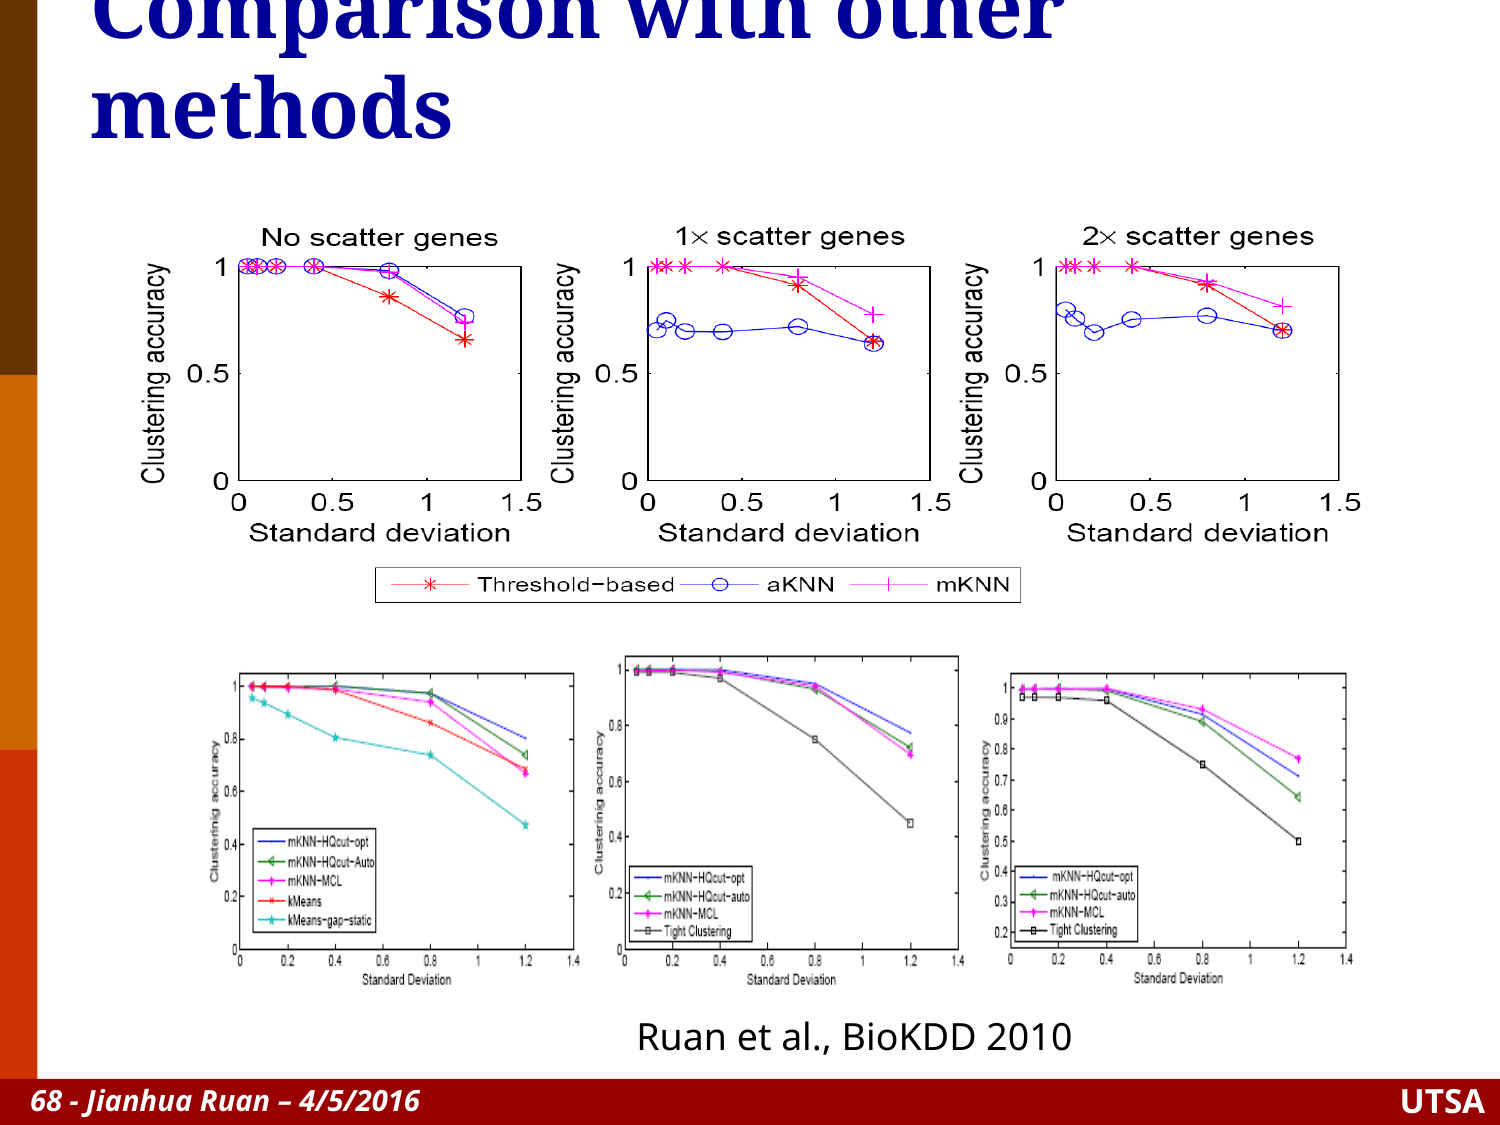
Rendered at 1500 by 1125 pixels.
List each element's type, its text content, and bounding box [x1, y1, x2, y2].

title Comparison with other methods [75, 45, 1425, 163]
picture [112, 212, 1375, 613]
picture [199, 637, 1363, 996]
text_box Ruan et al., BioKDD 2010 [621, 1005, 1088, 1065]
